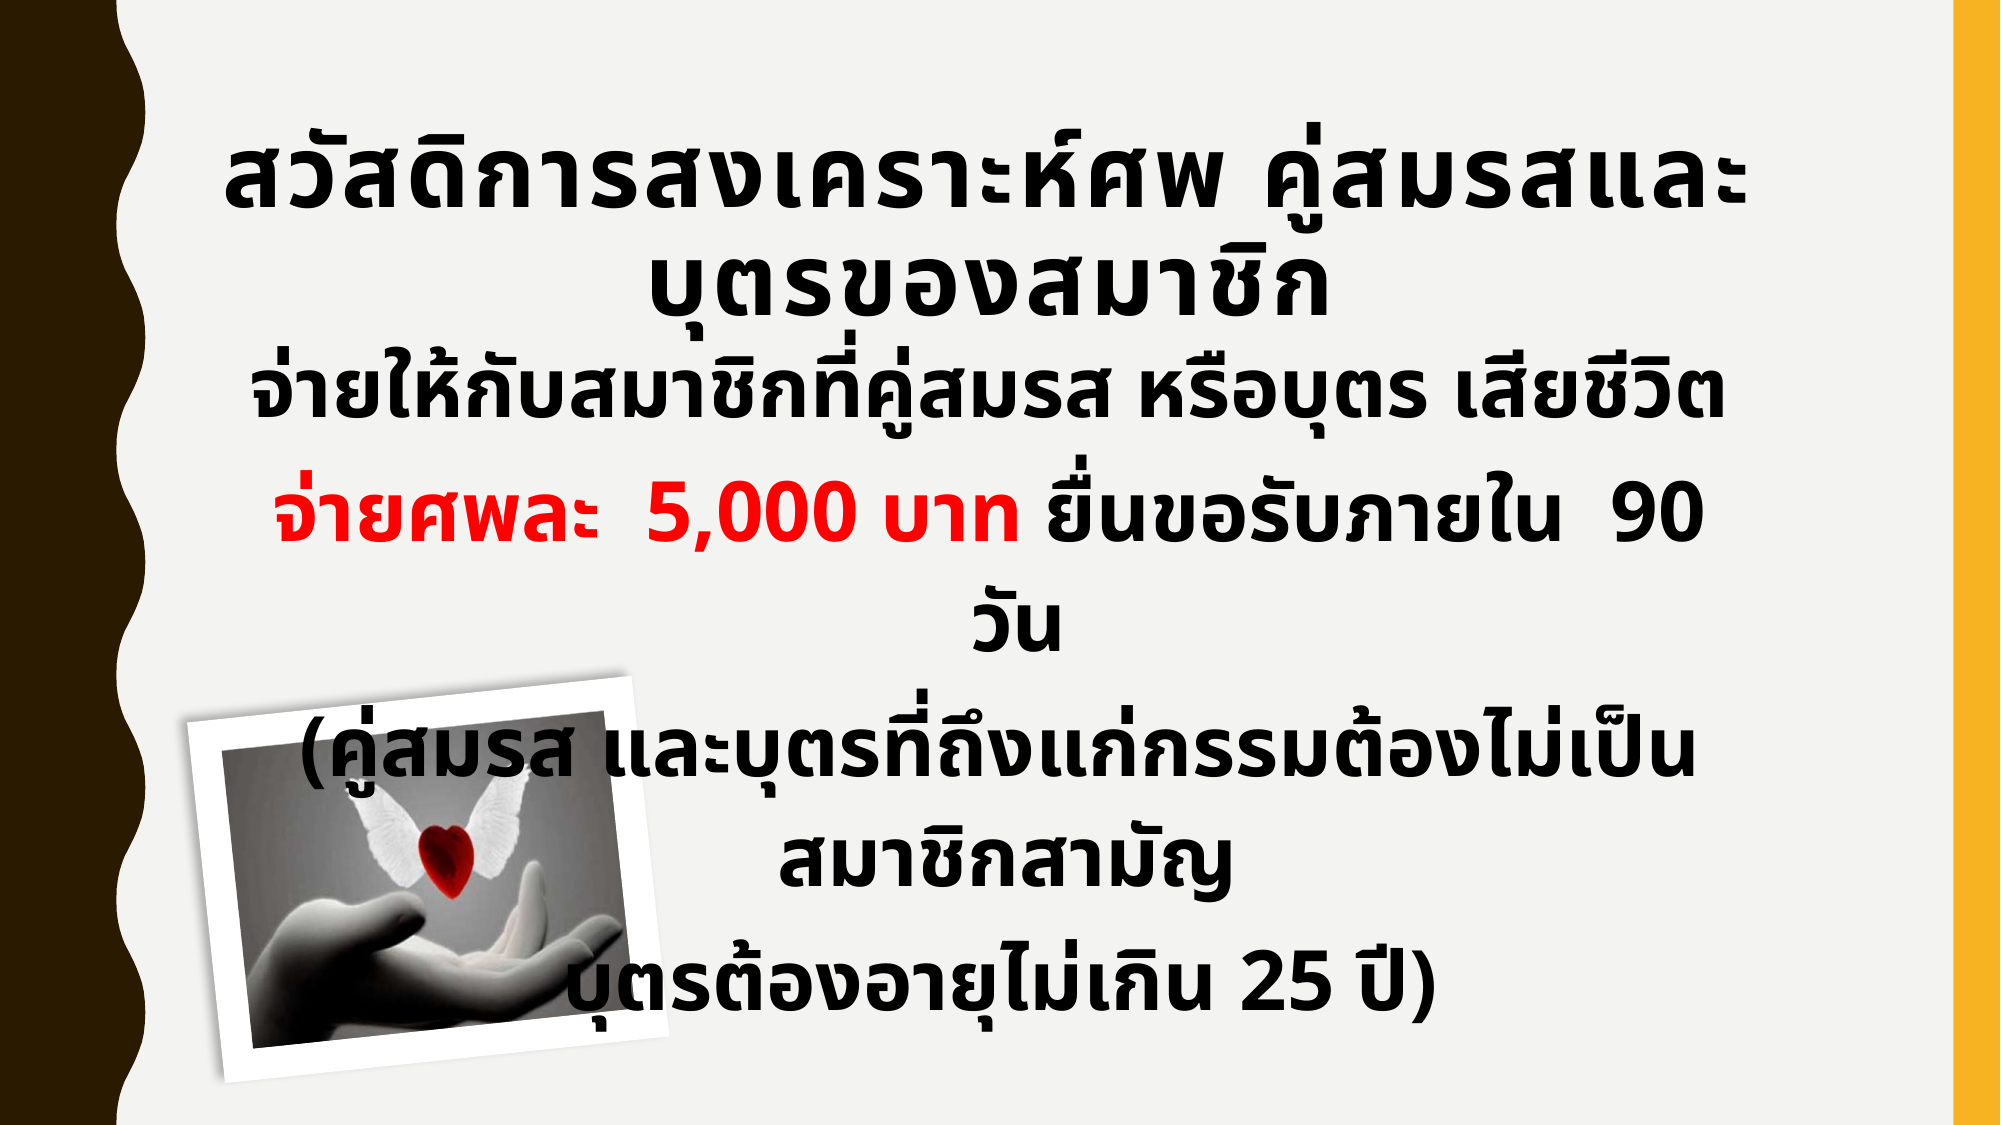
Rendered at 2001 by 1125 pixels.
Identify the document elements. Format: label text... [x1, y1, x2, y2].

list จ่ายให้กับสมาชิกที่คู่สมรส หรือบุตร เสียชีวิต จ่ายศพละ 5,000 บาท ยื่นขอรับภายใน 90 วัน (คู่สมรส และบุตรที่ถึงแก่กรรมต้องไม่เป็นสมาชิกสามัญ บุตรต้องอายุไม่เกิน 25 ปี) [214, 316, 1786, 906]
title สวัสดิการสงเคราะห์ศพ คู่สมรสและบุตรของสมาชิก [129, 113, 1851, 285]
picture [236, 729, 634, 1048]
